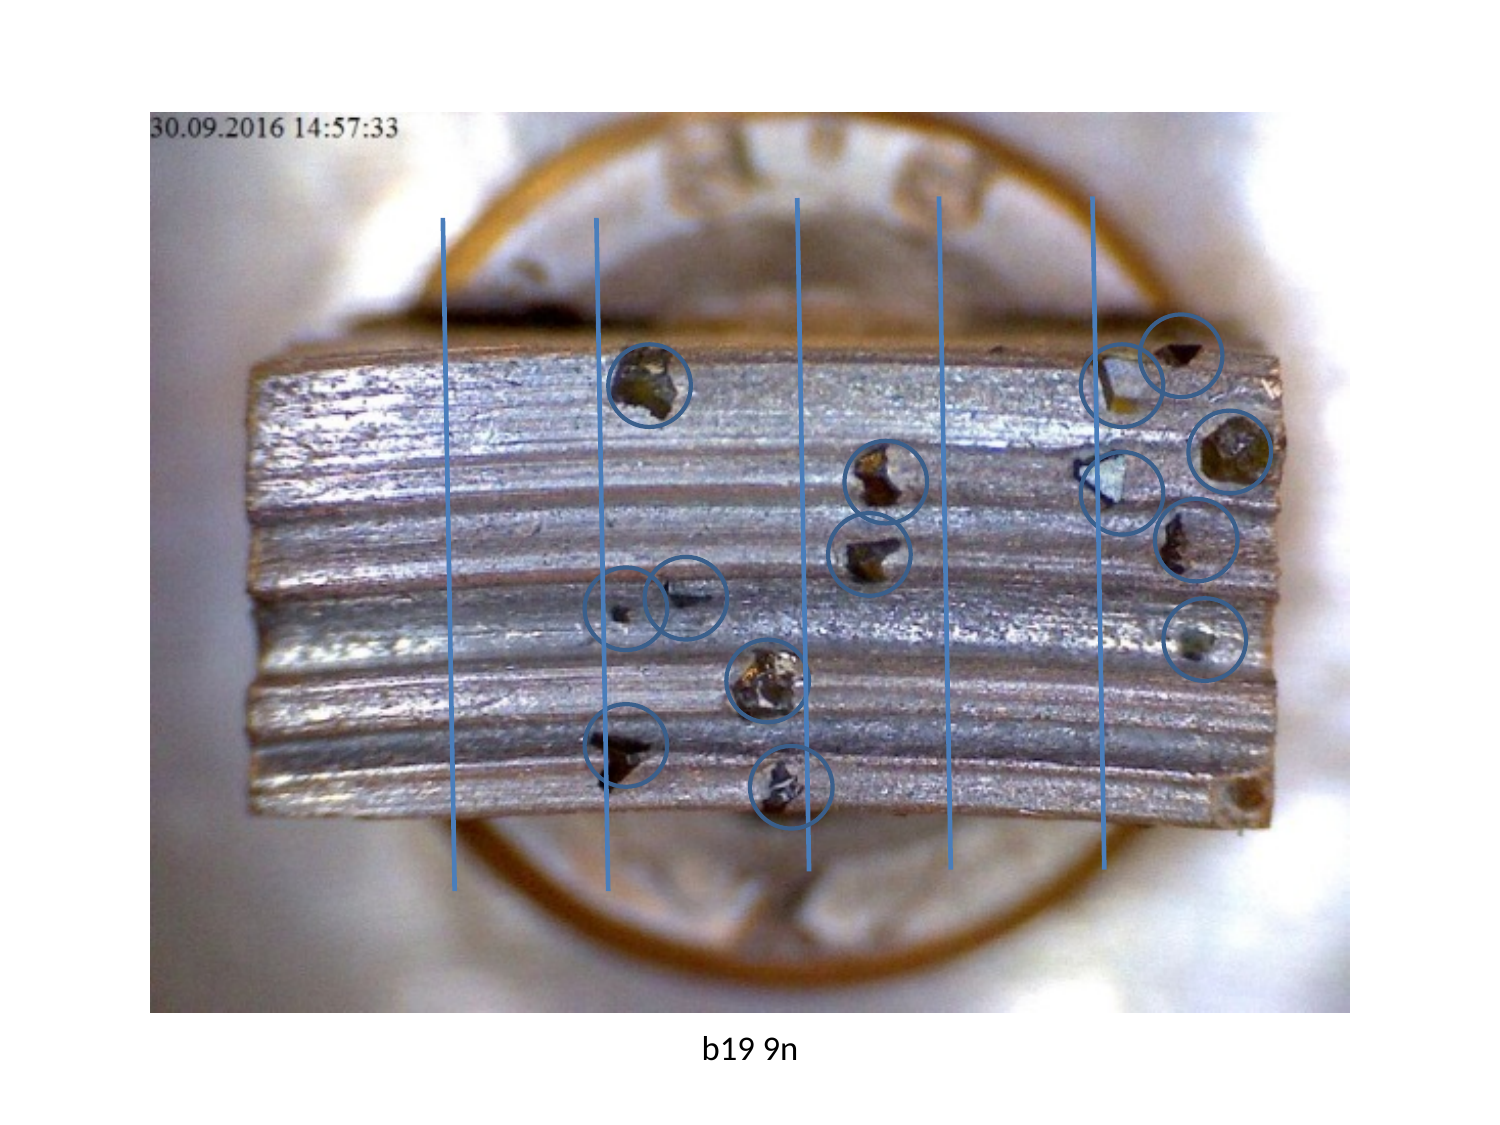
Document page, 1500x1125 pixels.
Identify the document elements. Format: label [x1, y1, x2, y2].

text_box [442, 217, 455, 892]
text_box [149, 112, 1351, 1076]
text_box [1092, 196, 1105, 870]
text_box [596, 217, 609, 892]
text_box [796, 197, 810, 872]
text_box [938, 196, 951, 870]
